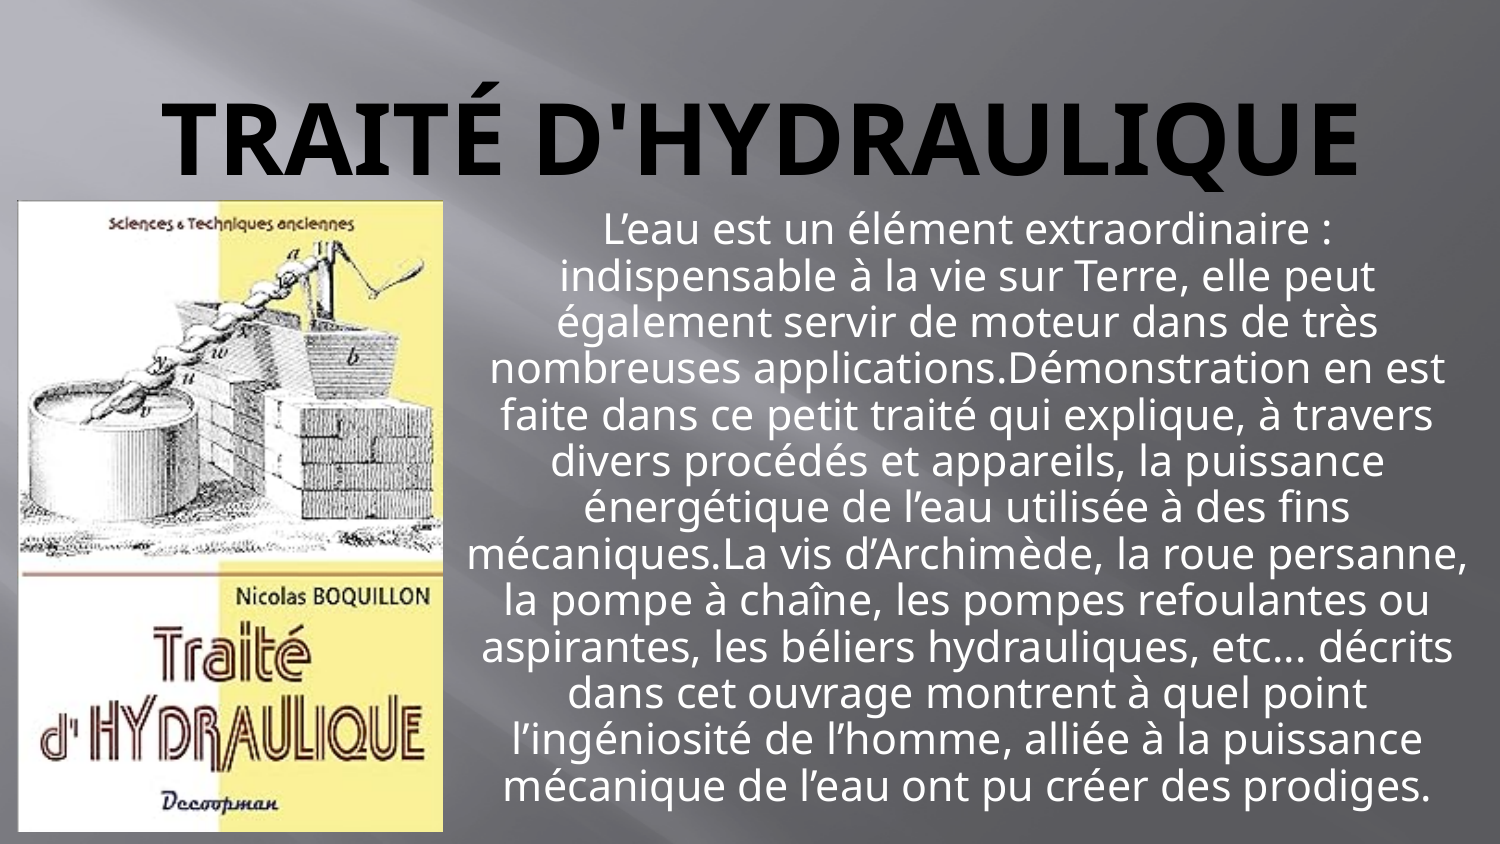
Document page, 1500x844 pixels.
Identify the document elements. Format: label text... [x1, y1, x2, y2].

title Traité d'hydraulique [123, 14, 1399, 196]
picture [17, 200, 444, 832]
subtitle L’eau est un élément extraordinaire : indispensable à la vie sur Terre, elle peut également servir de moteur dans de très nombreuses applications.Démonstration en est faite dans ce petit traité qui explique, à travers divers procédés et appareils, la puissance énergétique de l’eau utilisée à des fins mécaniques.La vis d’Archimède, la roue persanne, la pompe à chaîne, les pompes refoulantes ou aspirantes, les béliers hydrauliques, etc... décrits dans cet ouvrage montrent à quel point l’ingéniosité de l’homme, alliée à la puissance mécanique de l’eau ont pu créer des prodiges. [444, 200, 1493, 821]
